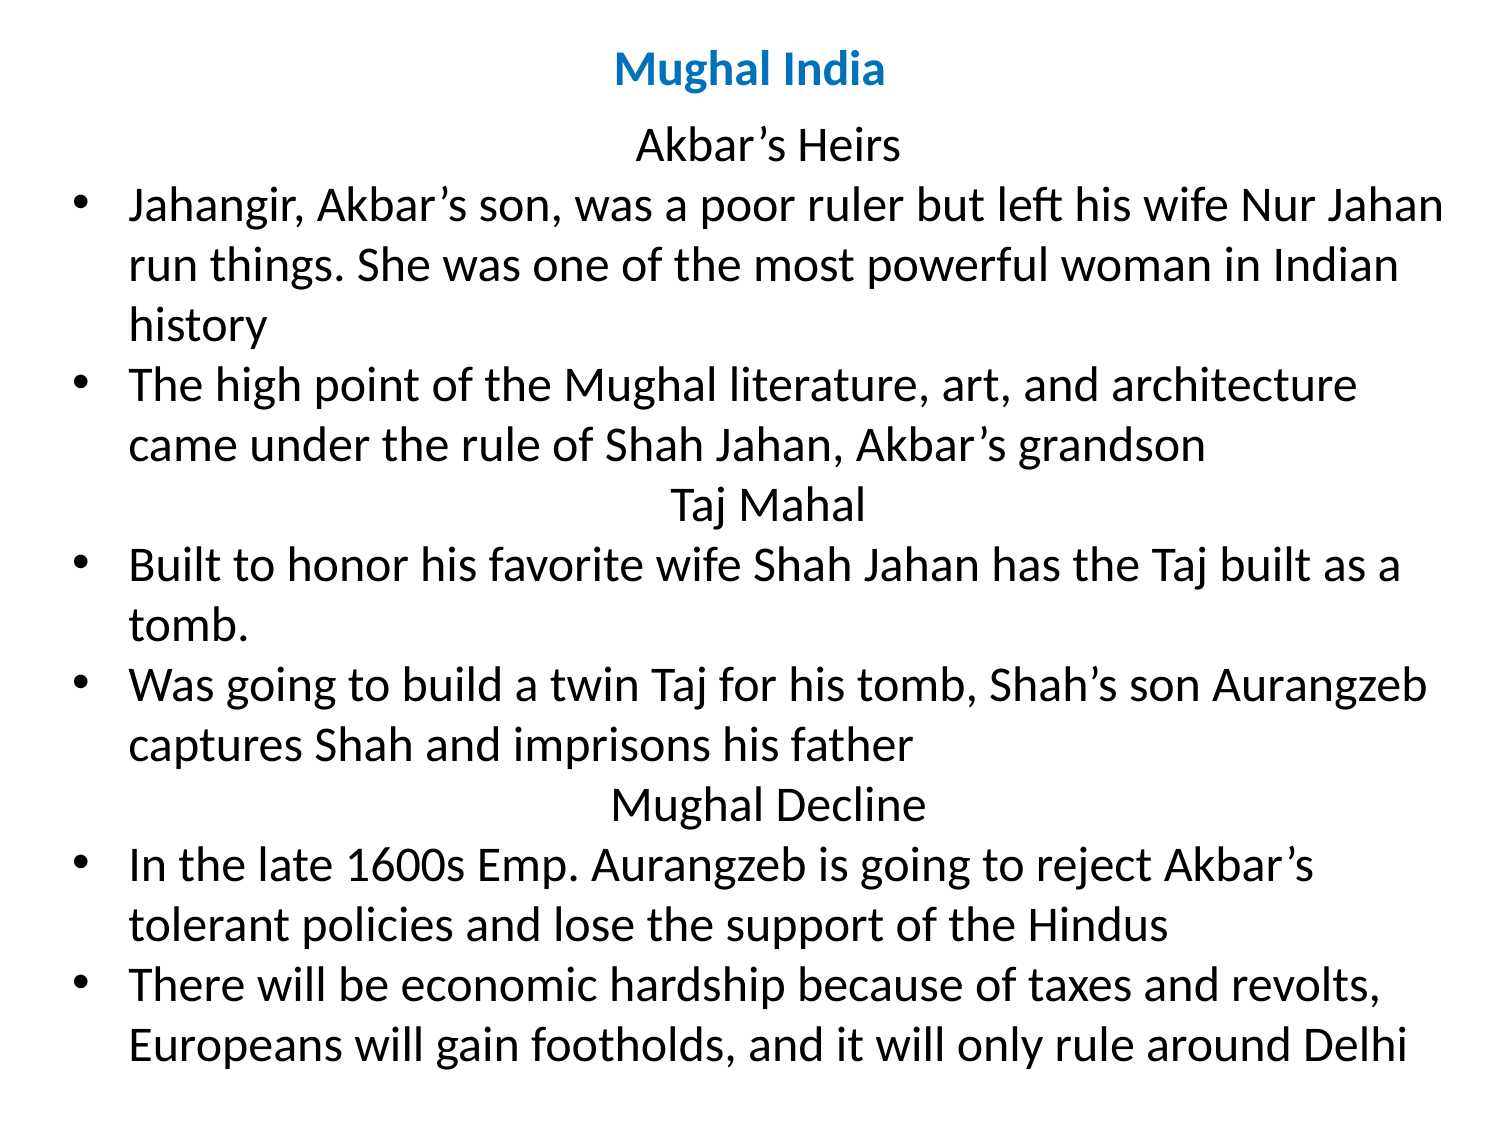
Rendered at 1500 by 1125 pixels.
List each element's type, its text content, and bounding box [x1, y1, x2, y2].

text_box Akbar’s Heirs Jahangir, Akbar’s son, was a poor ruler but left his wife Nur Jahan run things. She was one of the most powerful woman in Indian history The high point of the Mughal literature, art, and architecture came under the rule of Shah Jahan, Akbar’s grandson Taj Mahal Built to honor his favorite wife Shah Jahan has the Taj built as a tomb. Was going to build a twin Taj for his tomb, Shah’s son Aurangzeb captures Shah and imprisons his father Mughal Decline In the late 1600s Emp. Aurangzeb is going to reject Akbar’s tolerant policies and lose the support of the Hindus There will be economic hardship because of taxes and revolts, Europeans will gain footholds, and it will only rule around Delhi [57, 104, 1480, 1079]
text_box Mughal India [31, 28, 1469, 104]
